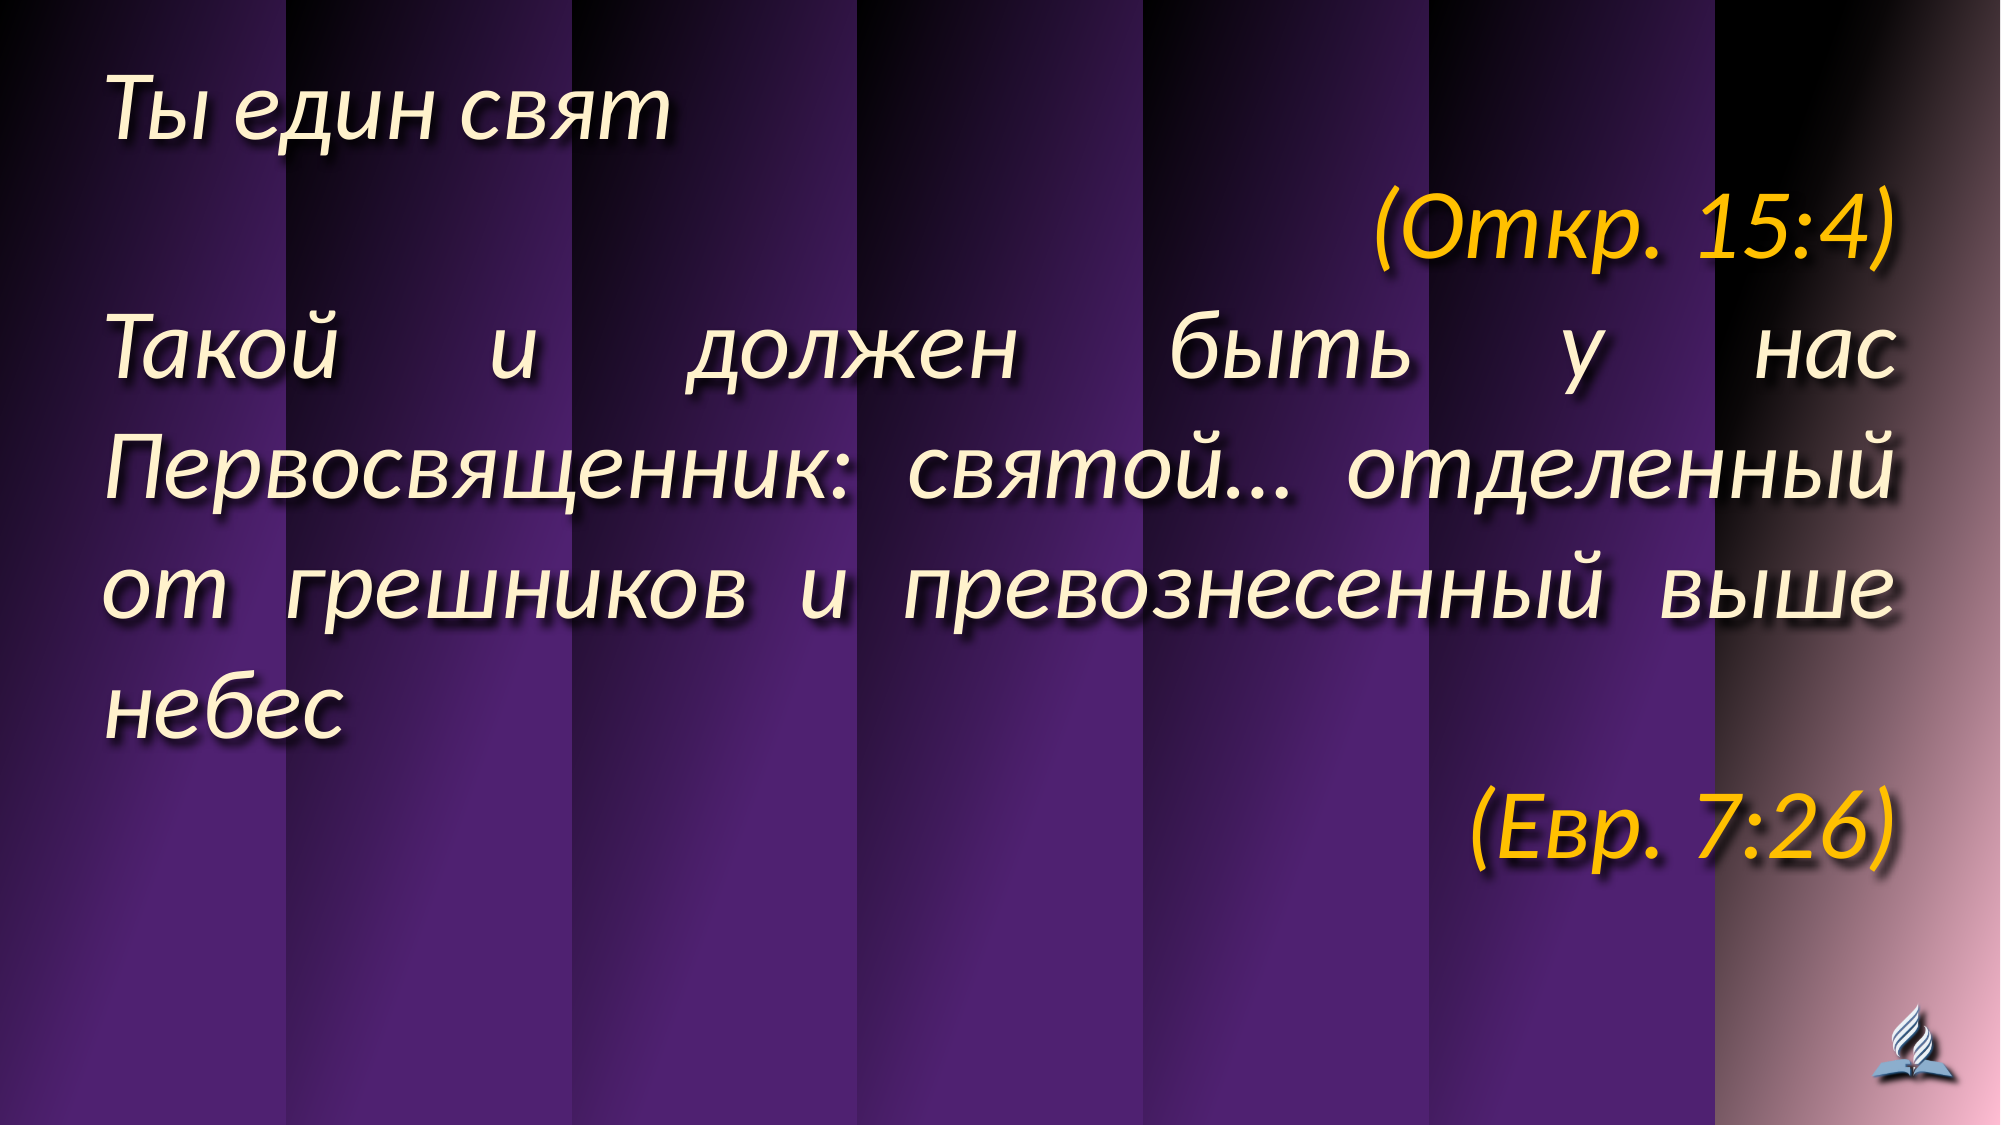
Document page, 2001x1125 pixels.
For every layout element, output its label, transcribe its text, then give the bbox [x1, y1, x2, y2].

text_box Ты един свят (Откр. 15:4) Такой и должен быть у нас Первосвященник: святой… отделенный от грешников и превознесенный выше небес (Евр. 7:26) [86, 31, 1914, 887]
picture [0, 0, 2001, 1125]
